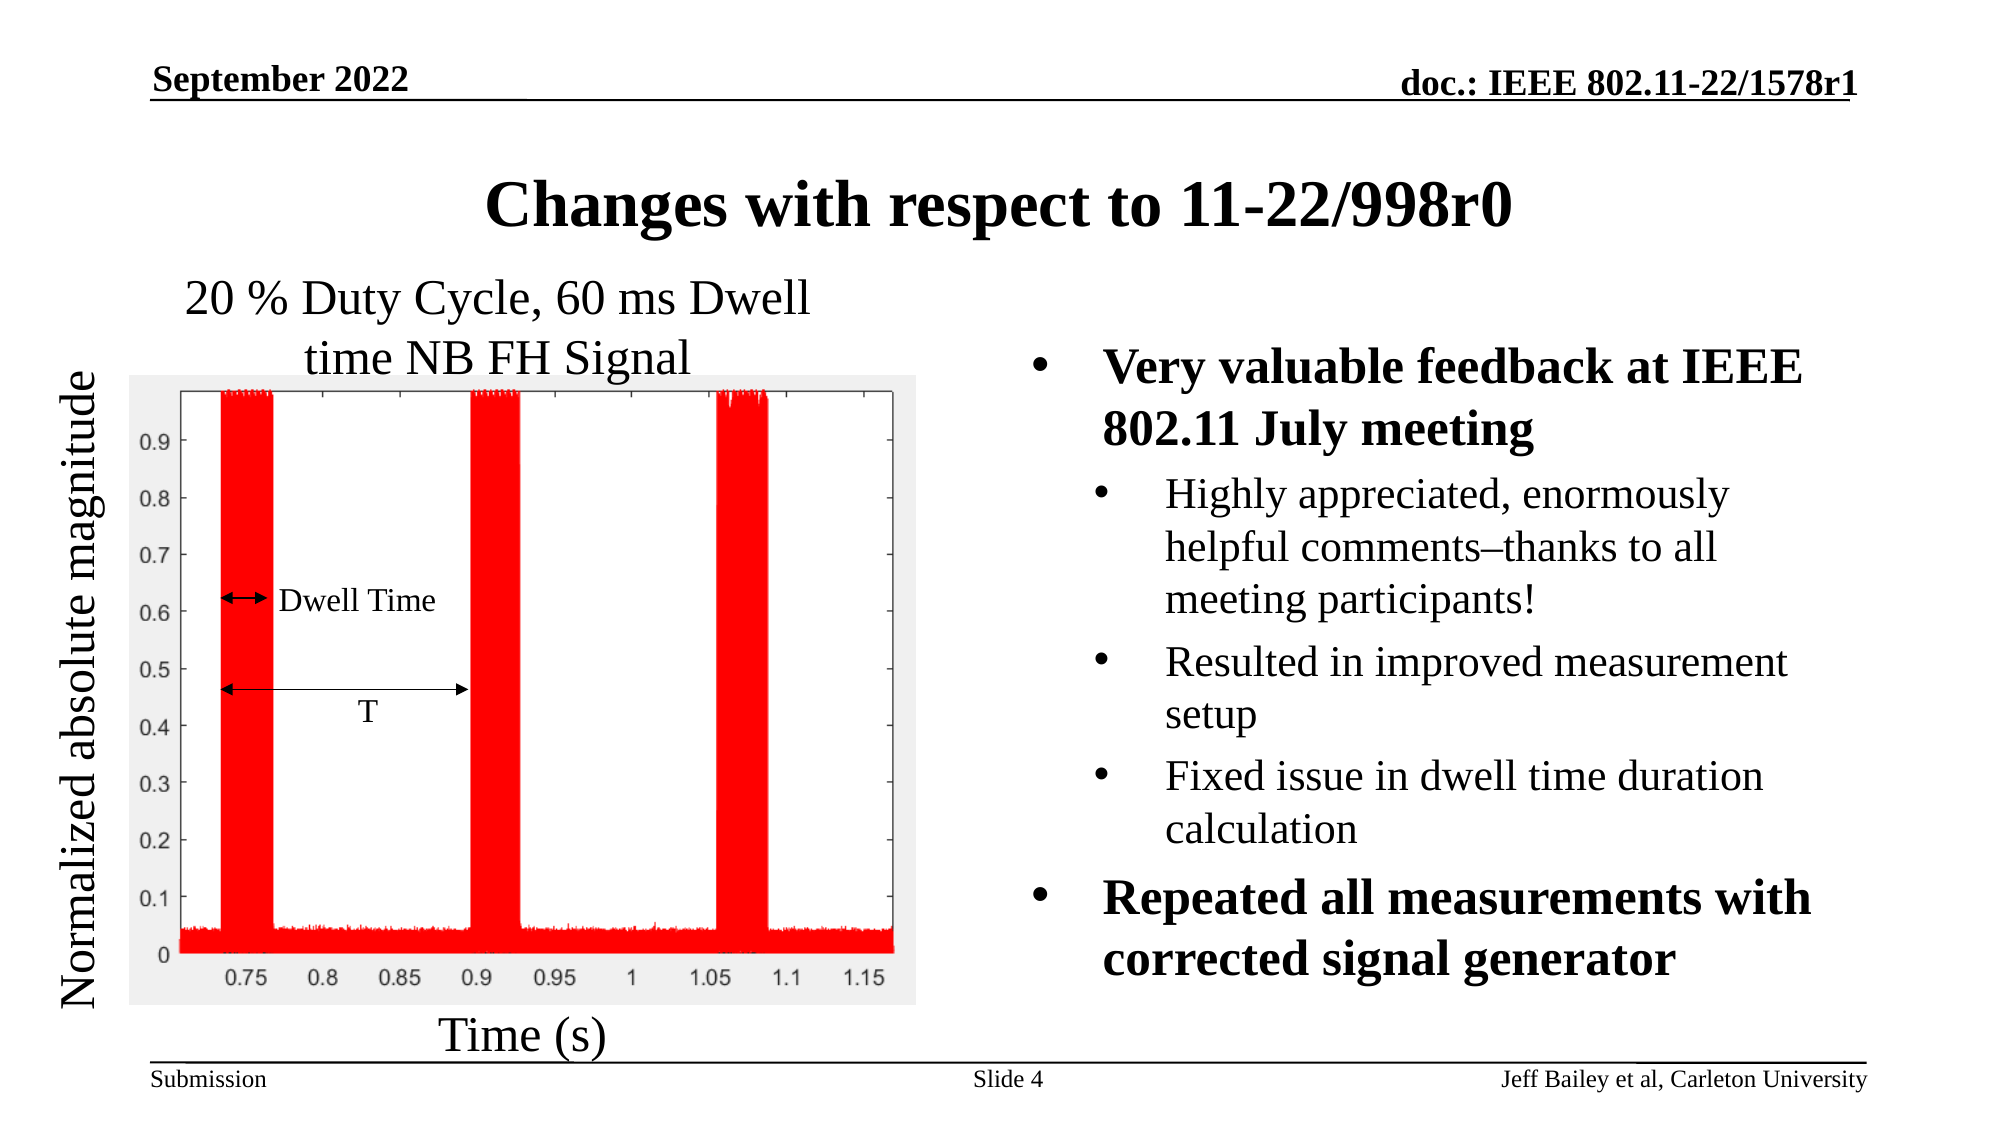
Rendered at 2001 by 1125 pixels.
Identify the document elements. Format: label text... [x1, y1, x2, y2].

list Very valuable feedback at IEEE 802.11 July meeting Highly appreciated, enormously helpful comments–thanks to all meeting participants! Resulted in improved measurement setup Fixed issue in dwell time duration calculation Repeated all measurements with corrected signal generator [1016, 324, 1850, 1000]
picture [128, 375, 917, 1006]
footer Jeff Bailey et al, Carleton University [1171, 1061, 1869, 1093]
text_box Time (s) [174, 1013, 871, 1070]
text_box Dwell Time [9, 570, 123, 626]
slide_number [152, 54, 563, 100]
text_box 20 % Duty Cycle, 60 ms Dwell time NB FH Signal [149, 257, 847, 374]
slide_number Slide 4 [950, 1061, 1067, 1123]
title Changes with respect to 11-22/998r0 [149, 112, 1850, 288]
text_box Normalized absolute magnitude [37, 342, 113, 570]
text_box Normalized absolute magnitude [37, 626, 113, 1039]
